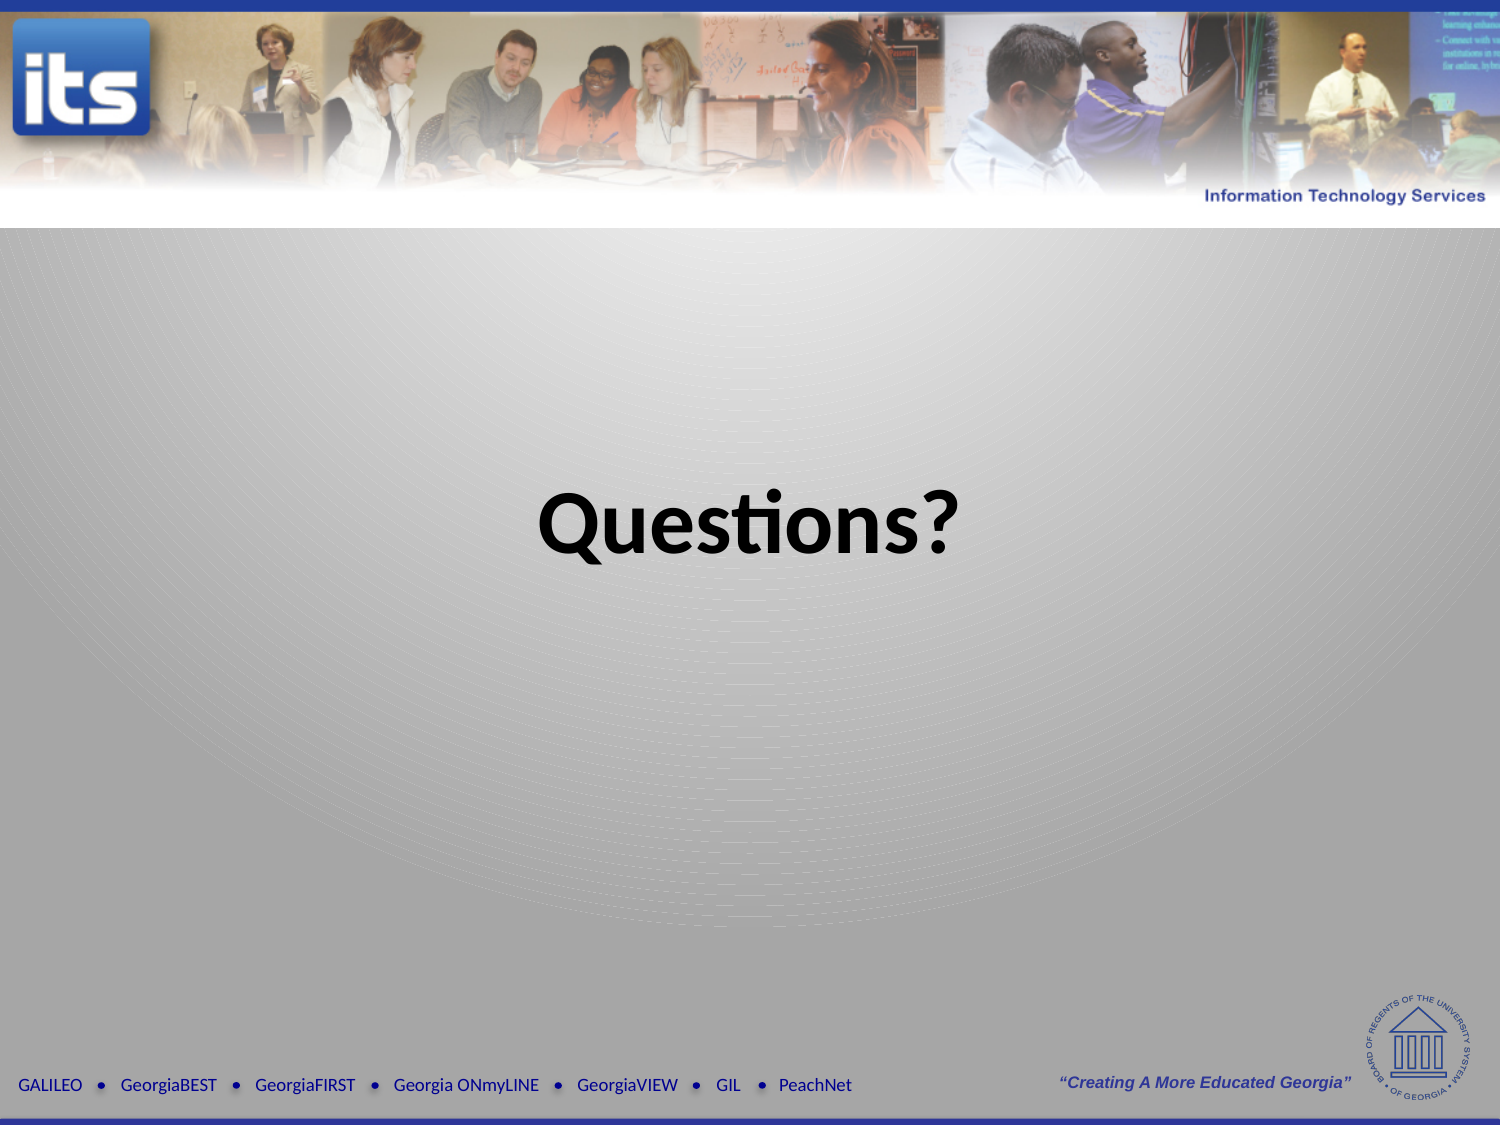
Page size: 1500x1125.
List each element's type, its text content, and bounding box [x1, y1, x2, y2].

picture [1366, 995, 1470, 1100]
list Questions? [75, 262, 1425, 1005]
picture [0, 0, 1500, 228]
